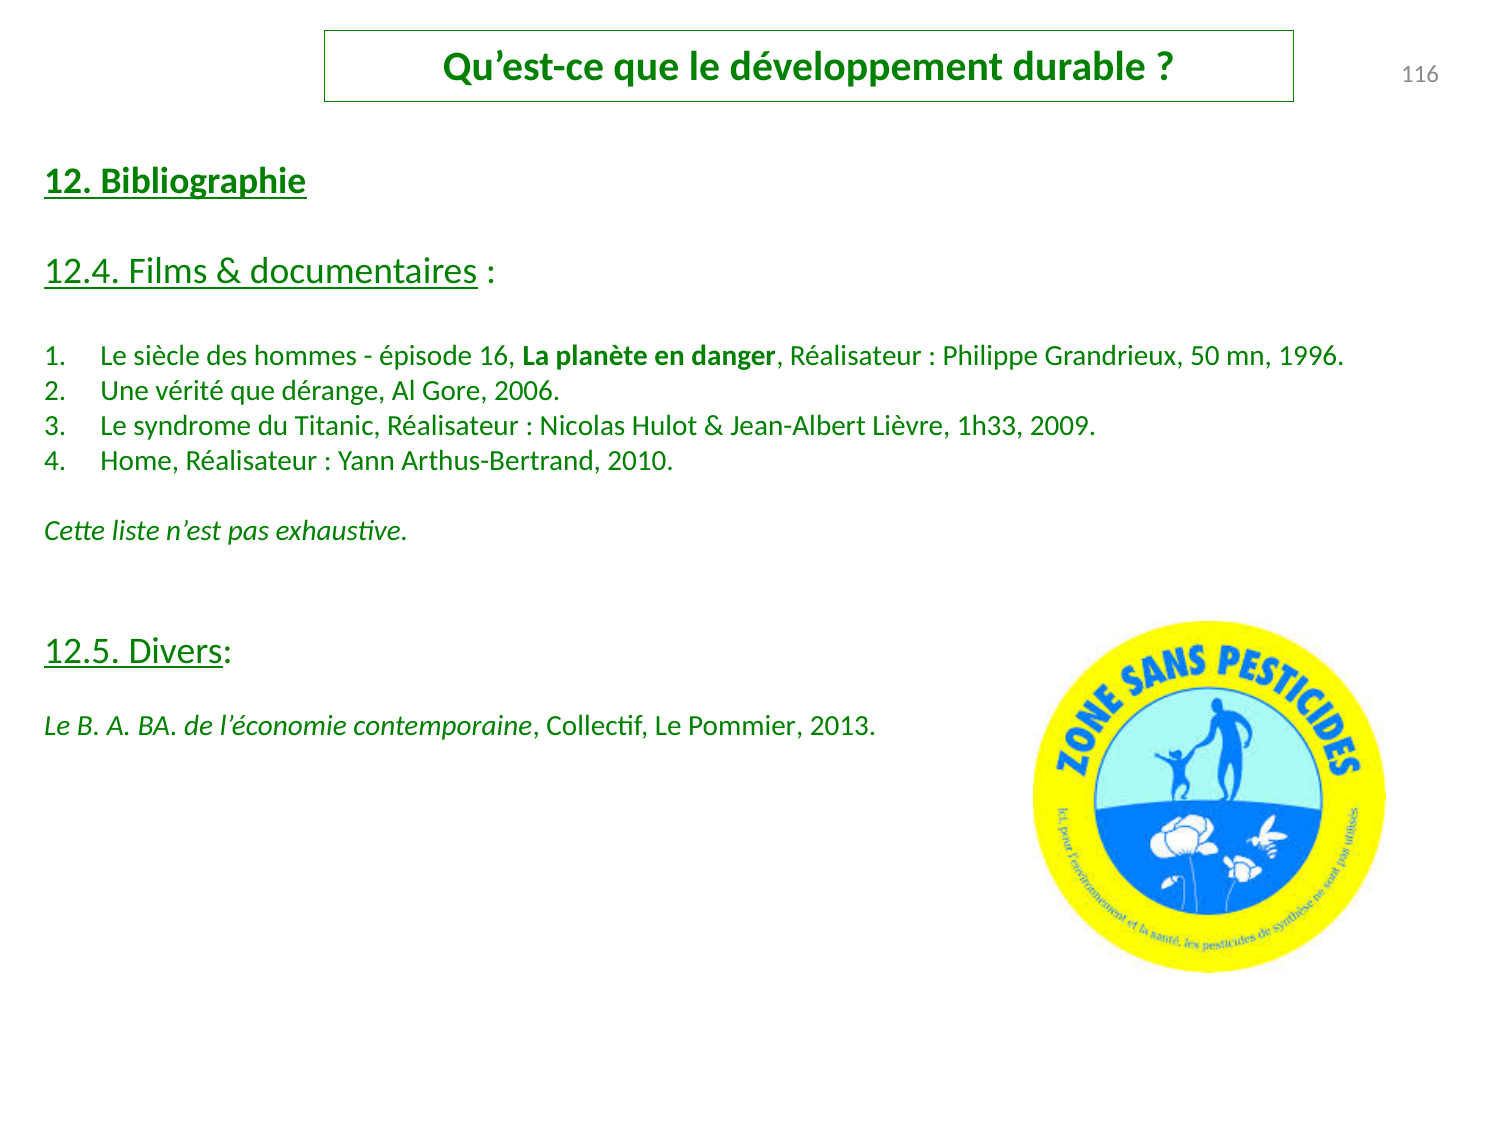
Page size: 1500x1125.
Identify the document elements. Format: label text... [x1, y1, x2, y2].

picture [1033, 621, 1386, 974]
text_box Qu’est-ce que le développement durable ? [324, 30, 1294, 102]
slide_number 116 [1104, 42, 1455, 103]
text_box 12. Bibliographie 12.4. Films & documentaires : Le siècle des hommes - épisode 16, La planète en danger, Réalisateur : Philippe Grandrieux, 50 mn, 1996. Une vérité que dérange, Al Gore, 2006. Le syndrome du Titanic, Réalisateur : Nicolas Hulot & Jean-Albert Lièvre, 1h33, 2009. Home, Réalisateur : Yann Arthus-Bertrand, 2010. Cette liste n’est pas exhaustive. 12.5. Divers: Le B. A. BA. de l’économie contemporaine, Collectif, Le Pommier, 2013. [29, 148, 1471, 794]
